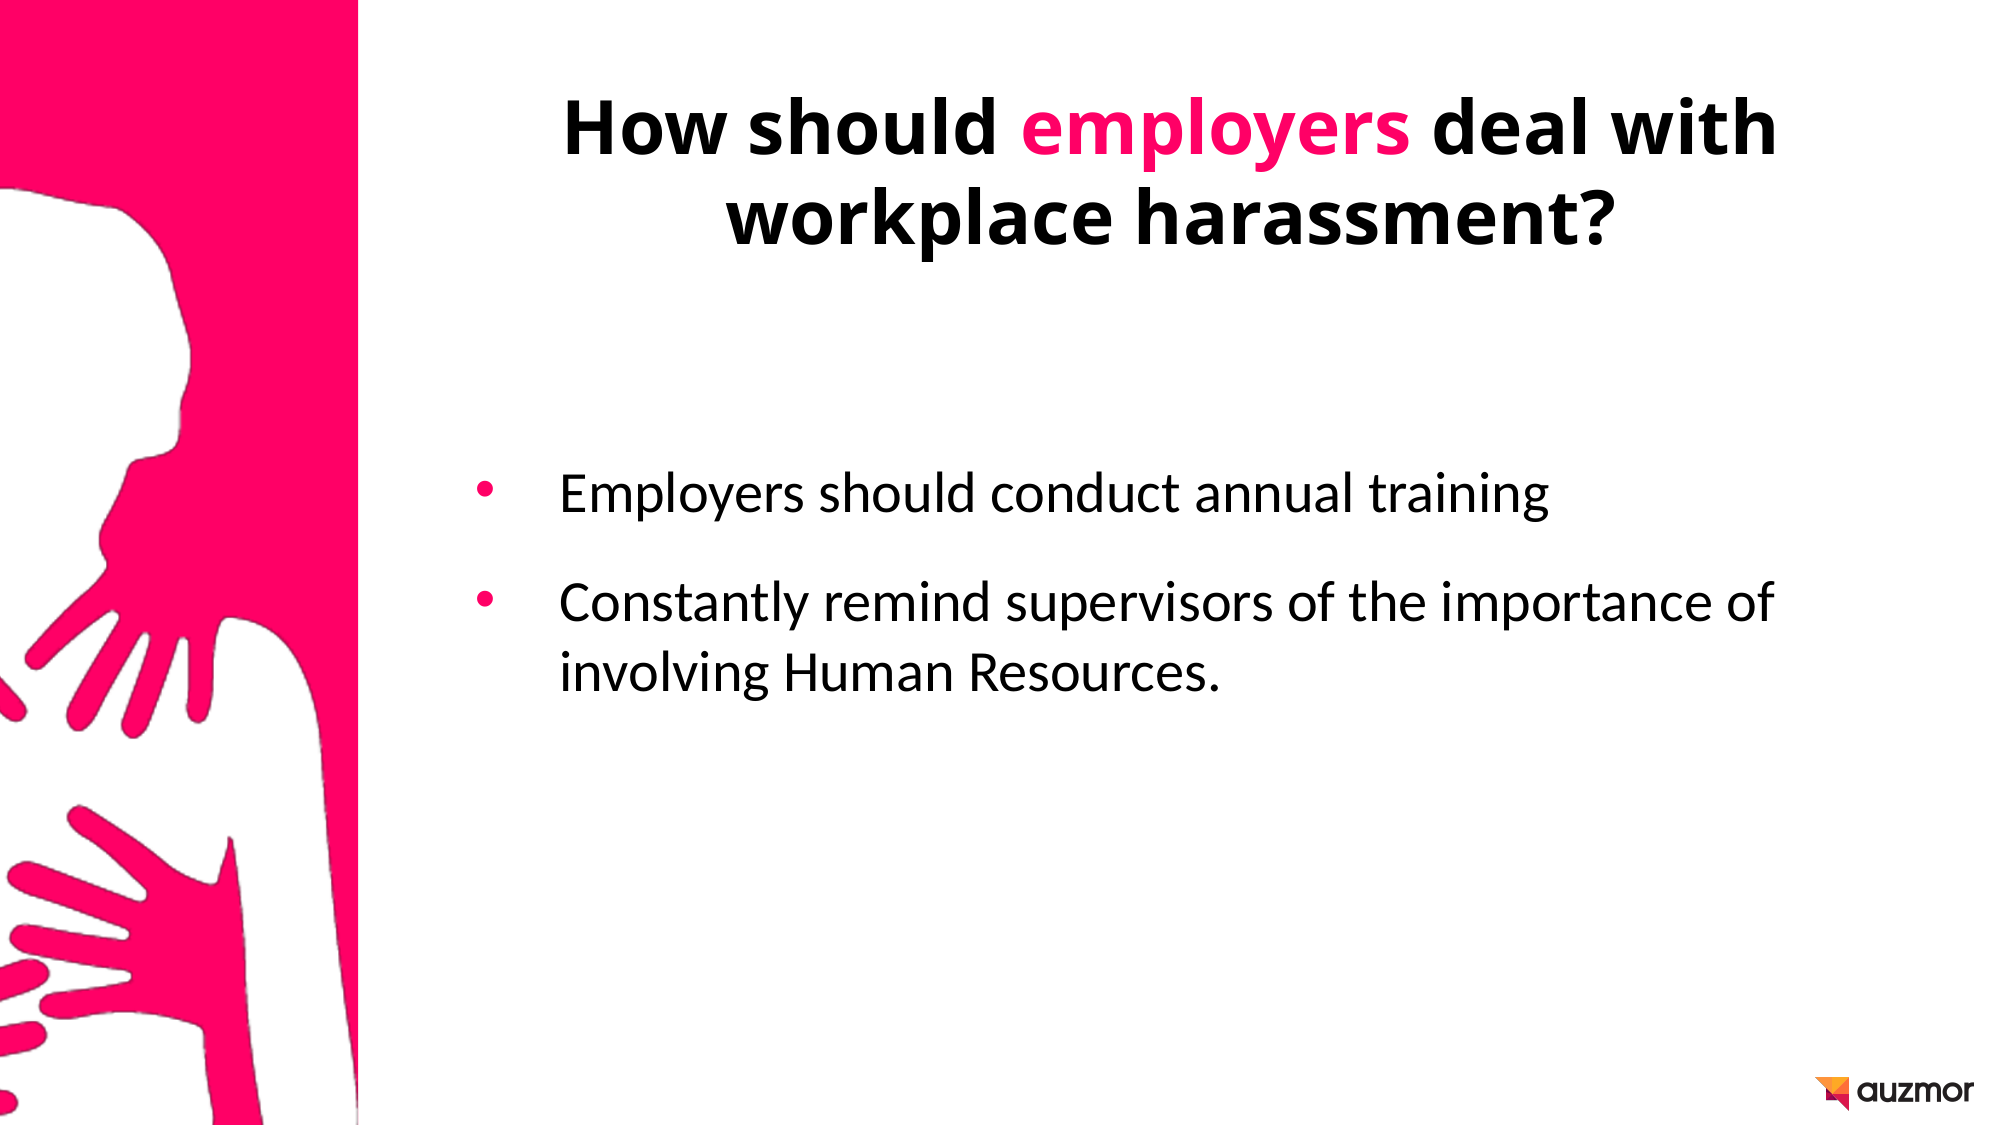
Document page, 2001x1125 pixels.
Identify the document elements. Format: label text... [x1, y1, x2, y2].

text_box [0, 0, 359, 1125]
text_box Employers should conduct annual training Constantly remind supervisors of the importance of involving Human Resources. [460, 446, 1882, 724]
text_box How should employers deal with workplace harassment? [446, 71, 1895, 289]
picture [1815, 1076, 1975, 1111]
